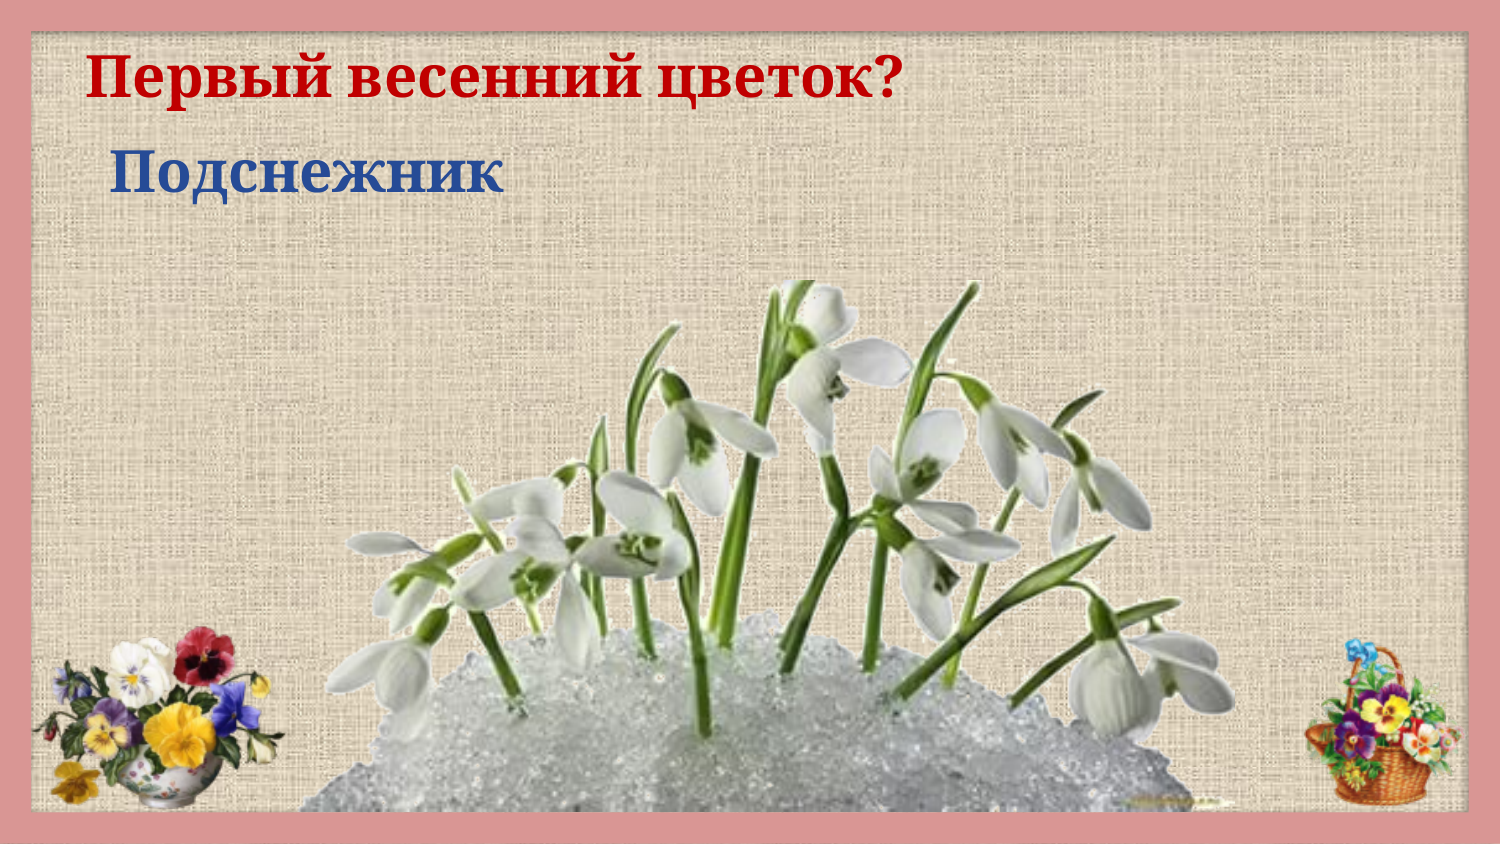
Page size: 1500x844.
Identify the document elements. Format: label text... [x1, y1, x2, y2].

text_box Подснежник [88, 126, 526, 212]
text_box Первый весенний цветок? [70, 32, 1471, 117]
picture [28, 32, 1471, 818]
